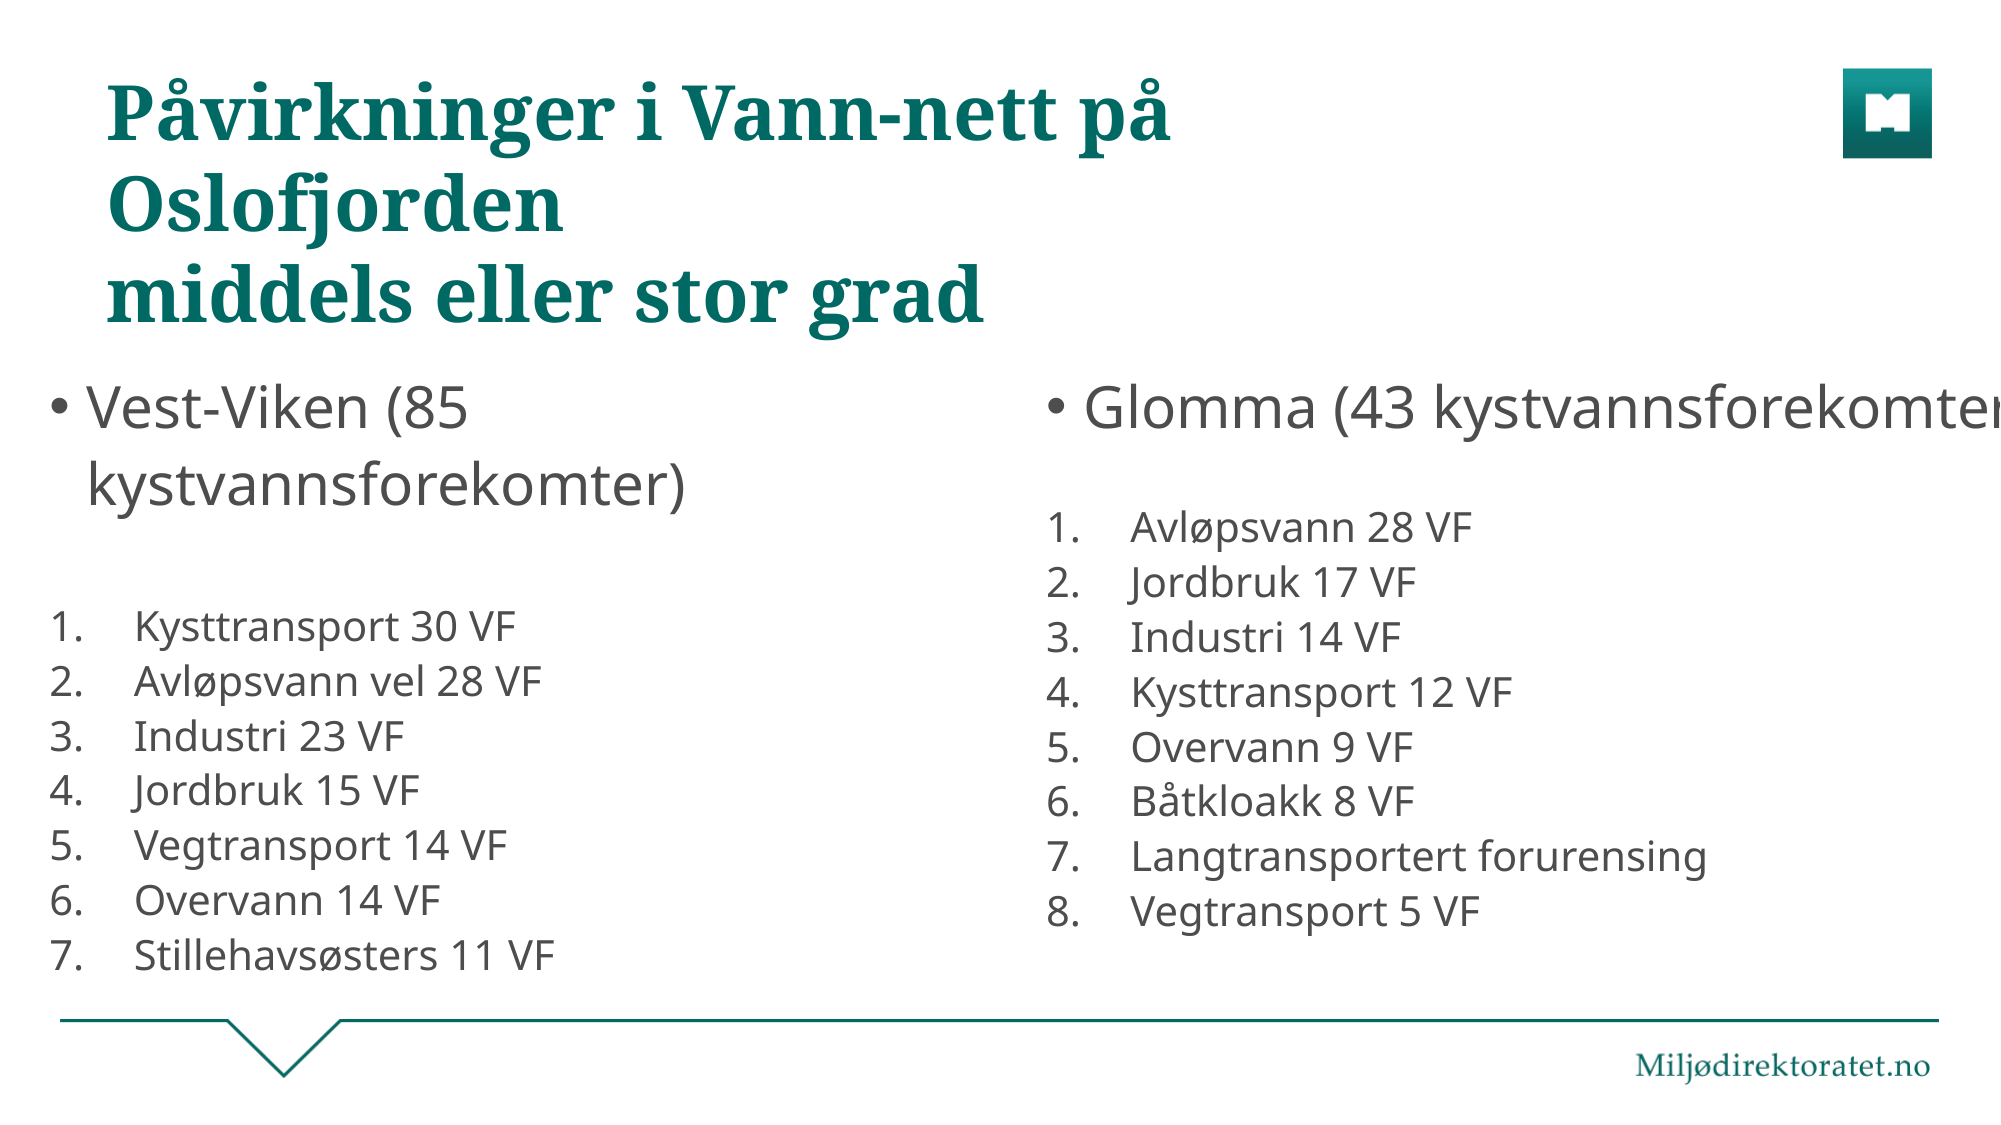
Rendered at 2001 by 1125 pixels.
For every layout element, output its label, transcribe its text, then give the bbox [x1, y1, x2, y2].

picture [1843, 68, 1932, 159]
title Påvirkninger i Vann-nett på Oslofjorden middels eller stor grad [106, 63, 1632, 249]
list Glomma (43 kystvannsforekomter) Avløpsvann 28 VF Jordbruk 17 VF Industri 14 VF Kysttransport 12 VF Overvann 9 VF Båtkloakk 8 VF Langtransportert forurensing Vegtransport 5 VF [1072, 363, 2000, 1125]
text_box Vest-Viken (85 kystvannsforekomter) Kysttransport 30 VF Avløpsvann vel 28 VF Industri 23 VF Jordbruk 15 VF Vegtransport 14 VF Overvann 14 VF Stillehavsøsters 11 VF [49, 363, 1072, 1125]
